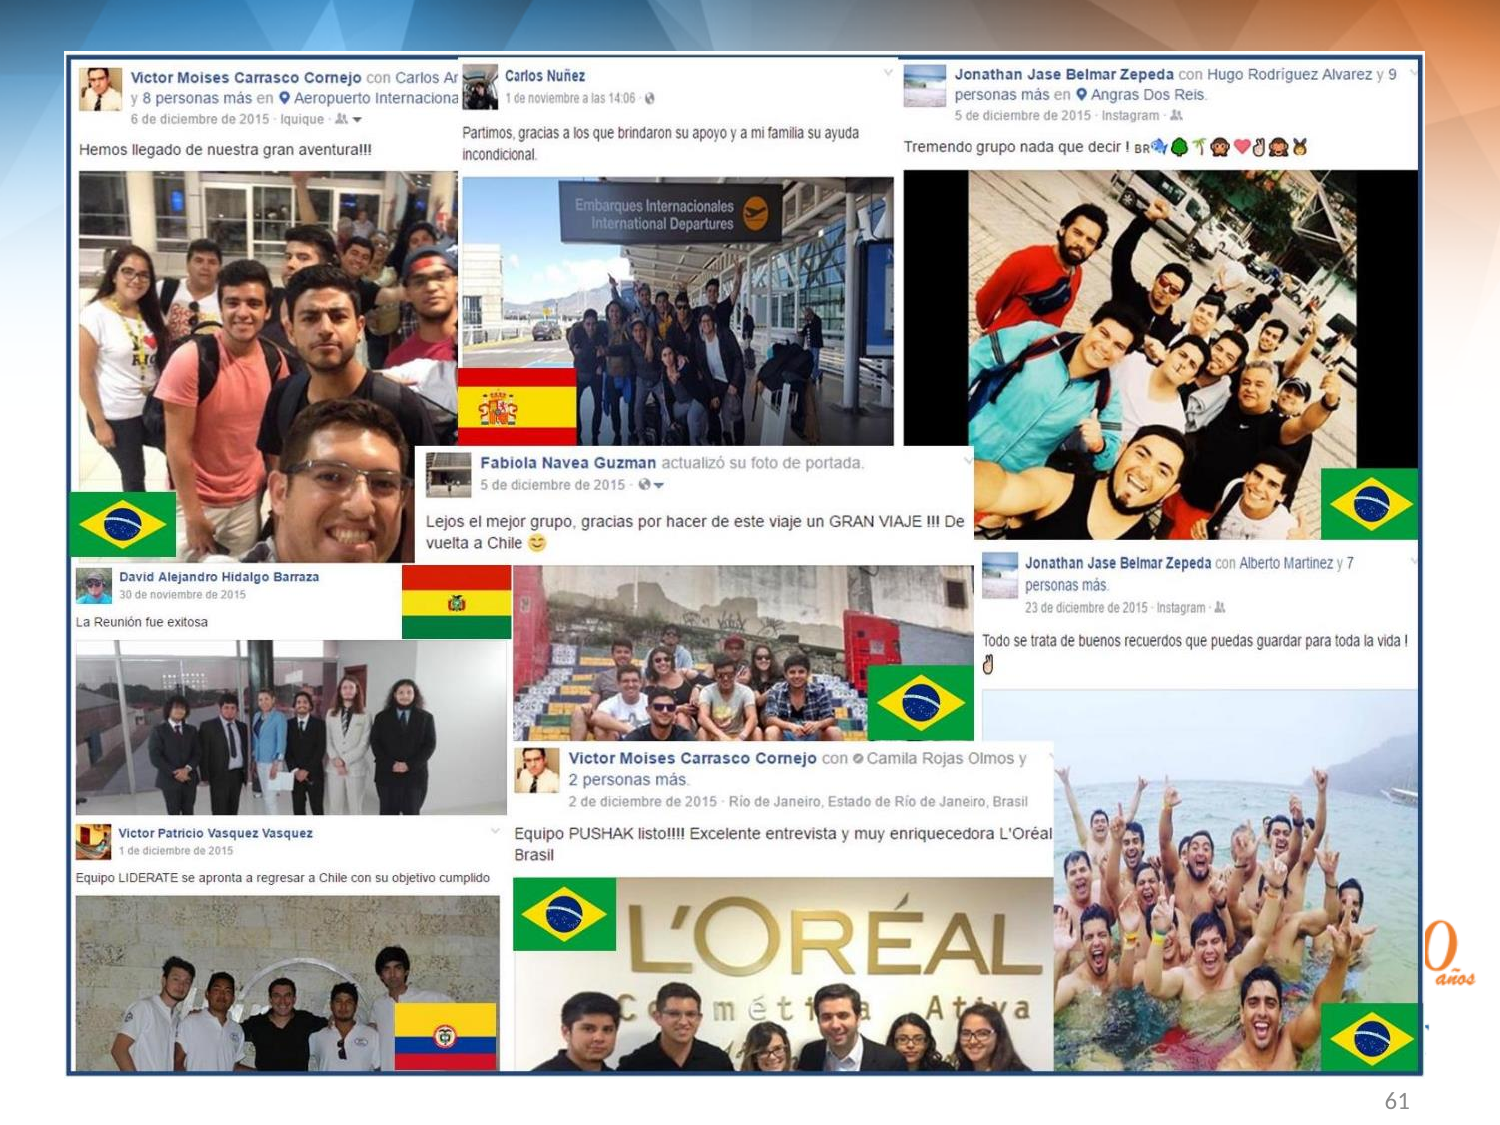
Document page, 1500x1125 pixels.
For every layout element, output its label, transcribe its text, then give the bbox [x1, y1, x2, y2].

slide_number 61 [1074, 1086, 1425, 1125]
picture [0, 0, 1500, 1125]
